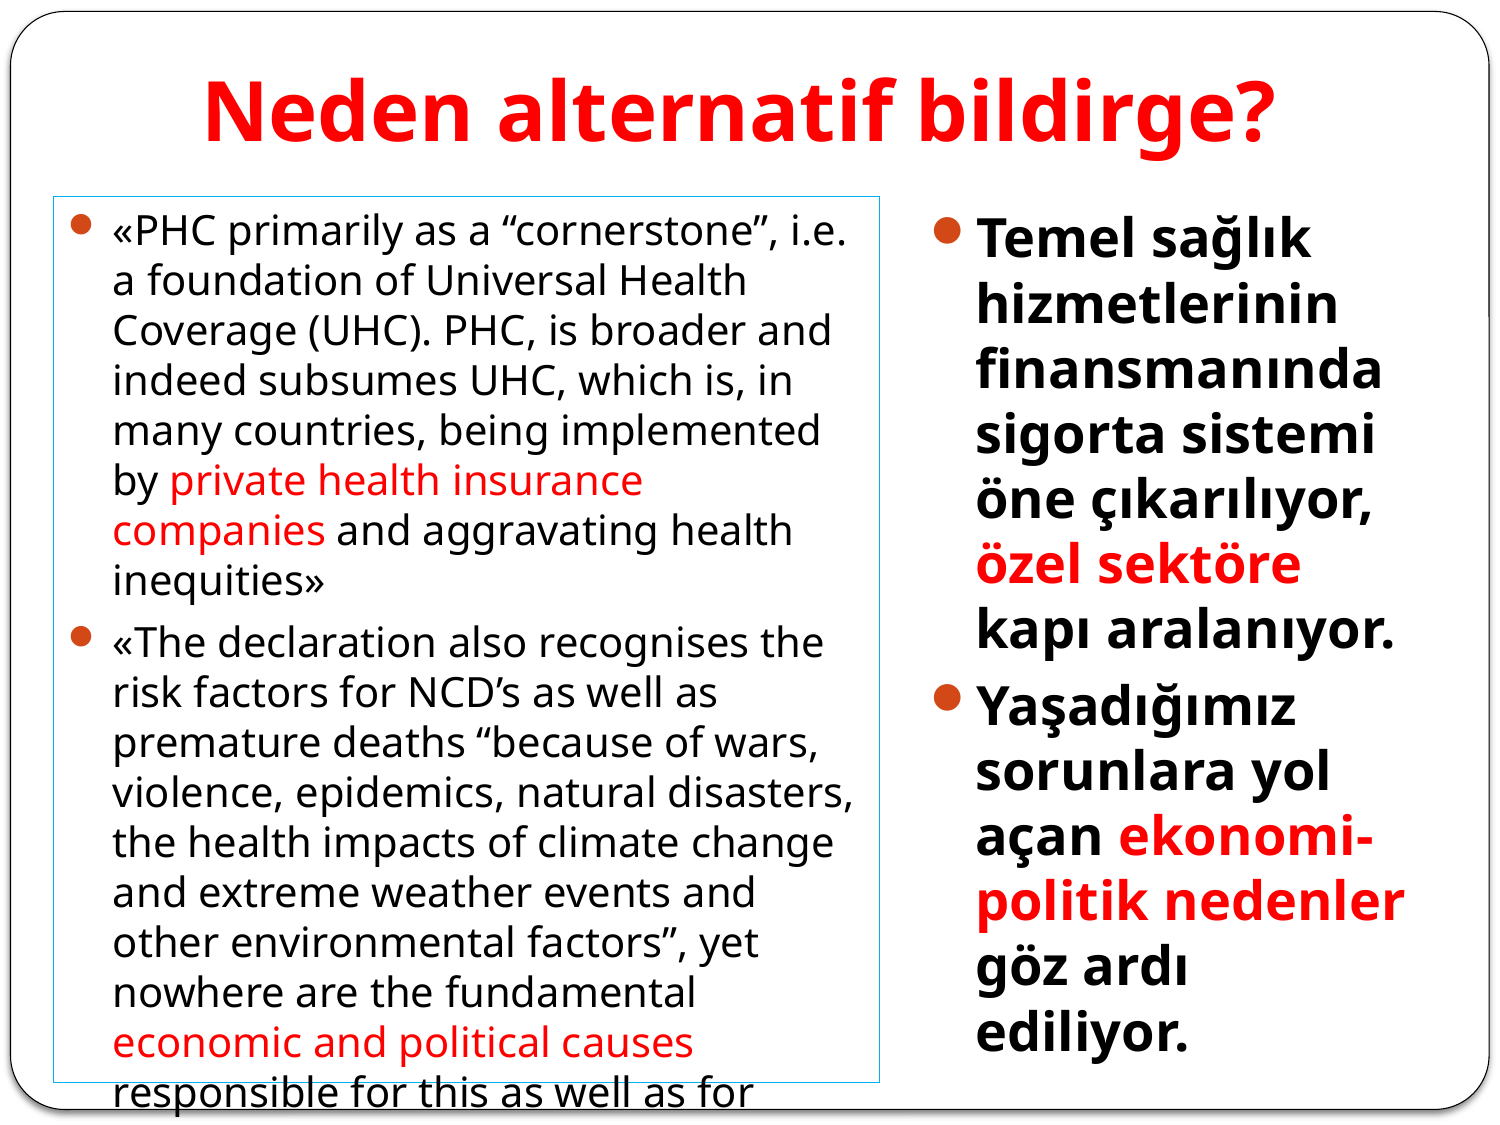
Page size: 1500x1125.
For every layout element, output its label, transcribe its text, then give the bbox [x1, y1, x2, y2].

list Temel sağlık hizmetlerinin finansmanında sigorta sistemi öne çıkarılıyor, özel sektöre kapı aralanıyor. Yaşadığımız sorunlara yol açan ekonomi-politik nedenler göz ardı ediliyor. [915, 196, 1425, 1083]
title Neden alternatif bildirge? [53, 45, 1425, 173]
list «PHC primarily as a “cornerstone”, i.e. a foundation of Universal Health Coverage (UHC). PHC, is broader and indeed subsumes UHC, which is, in many countries, being implemented by private health insurance companies and aggravating health inequities» «The declaration also recognises the risk factors for NCD’s as well as premature deaths “because of wars, violence, epidemics, natural disasters, the health impacts of climate change and extreme weather events and other environmental factors”, yet nowhere are the fundamental economic and political causes responsible for this as well as for widening inequalities worldwide explicitly stated.» [53, 196, 880, 1083]
